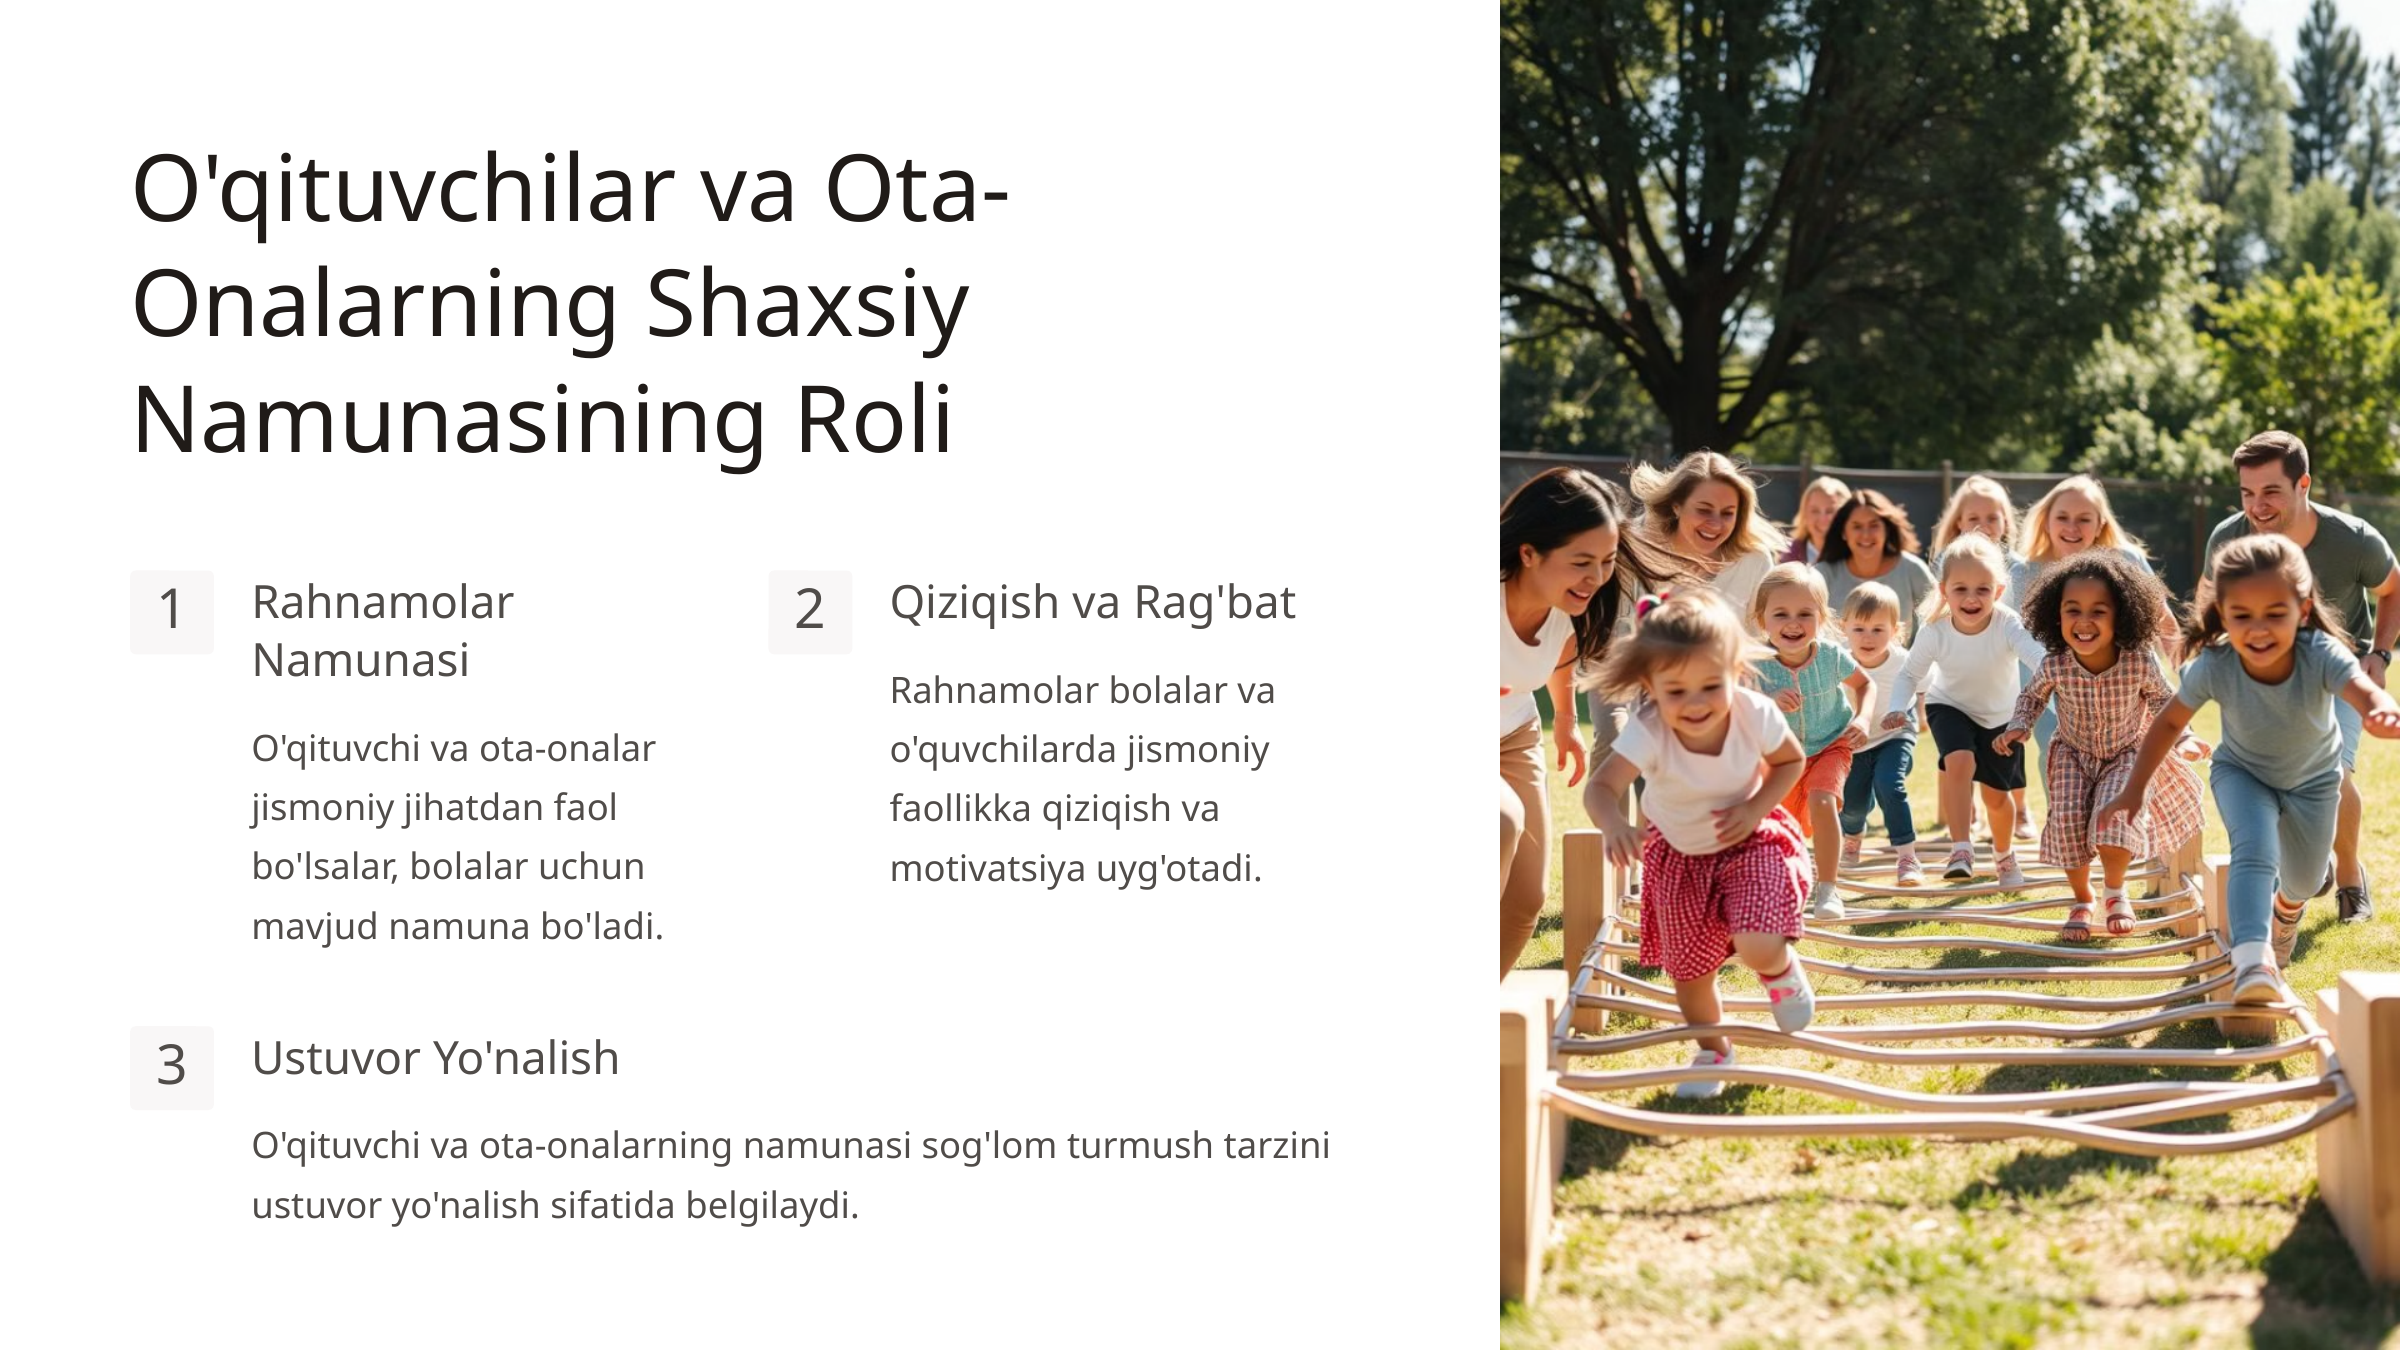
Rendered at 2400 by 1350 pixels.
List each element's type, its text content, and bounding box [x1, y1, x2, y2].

text_box [130, 570, 214, 655]
text_box [768, 570, 853, 655]
text_box Ustuvor Yo'nalish [251, 1026, 717, 1085]
text_box 3 [154, 1040, 190, 1097]
picture [1499, 0, 2400, 1350]
text_box 2 [792, 584, 829, 641]
text_box Rahnamolar bolalar va o'quvchilarda jismoniy faollikka qiziqish va motivatsiya uyg'otadi. [889, 650, 1370, 890]
text_box O'qituvchilar va Ota-Onalarning Shaxsiy Namunasining Roli [130, 124, 1370, 473]
text_box Qiziqish va Rag'bat [889, 570, 1355, 629]
text_box 1 [159, 584, 185, 641]
text_box O'qituvchi va ota-onalar jismoniy jihatdan faol bo'lsalar, bolalar uchun mavjud namuna bo'ladi. [251, 709, 732, 948]
text_box Rahnamolar Namunasi [251, 570, 732, 687]
text_box O'qituvchi va ota-onalarning namunasi sog'lom turmush tarzini ustuvor yo'nalish sifatida belgilaydi. [251, 1106, 1370, 1226]
text_box [130, 1026, 214, 1111]
